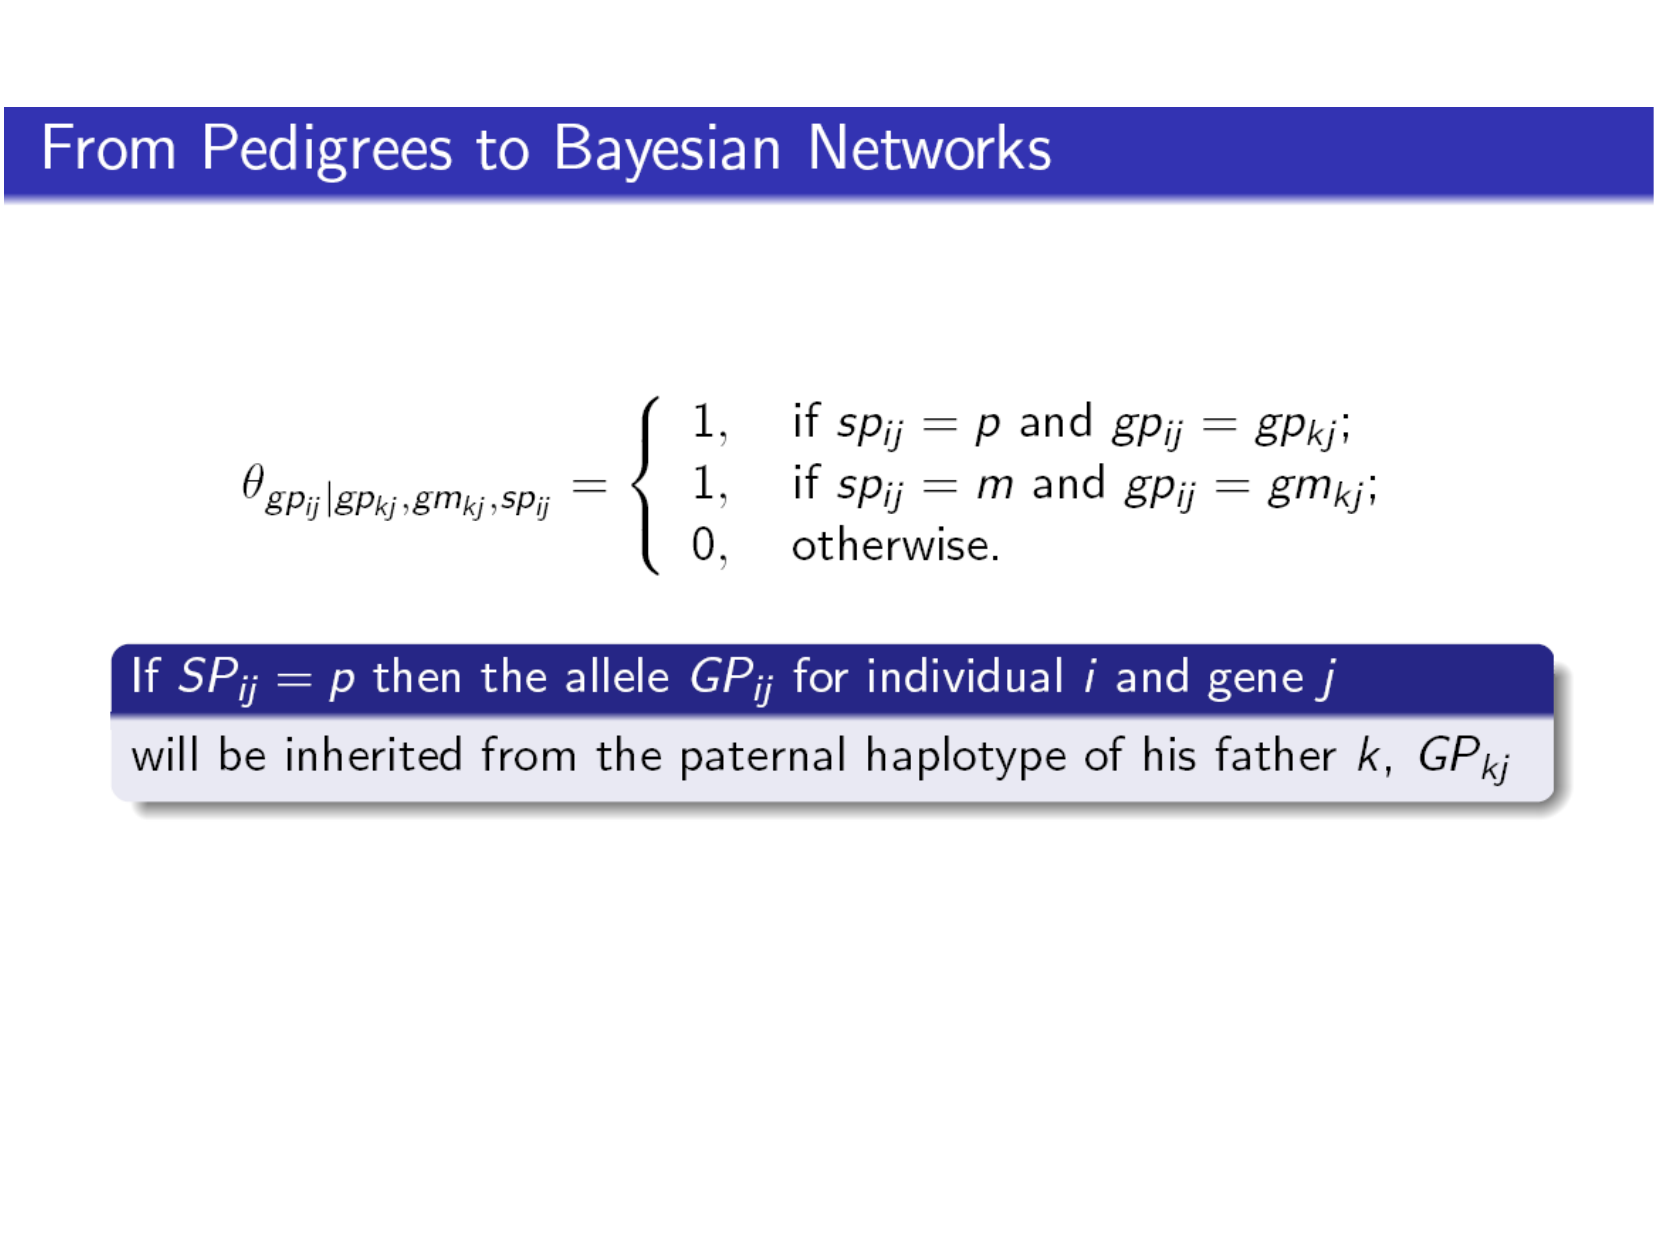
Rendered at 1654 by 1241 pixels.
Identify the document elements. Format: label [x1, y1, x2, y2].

picture [4, 107, 1654, 1175]
